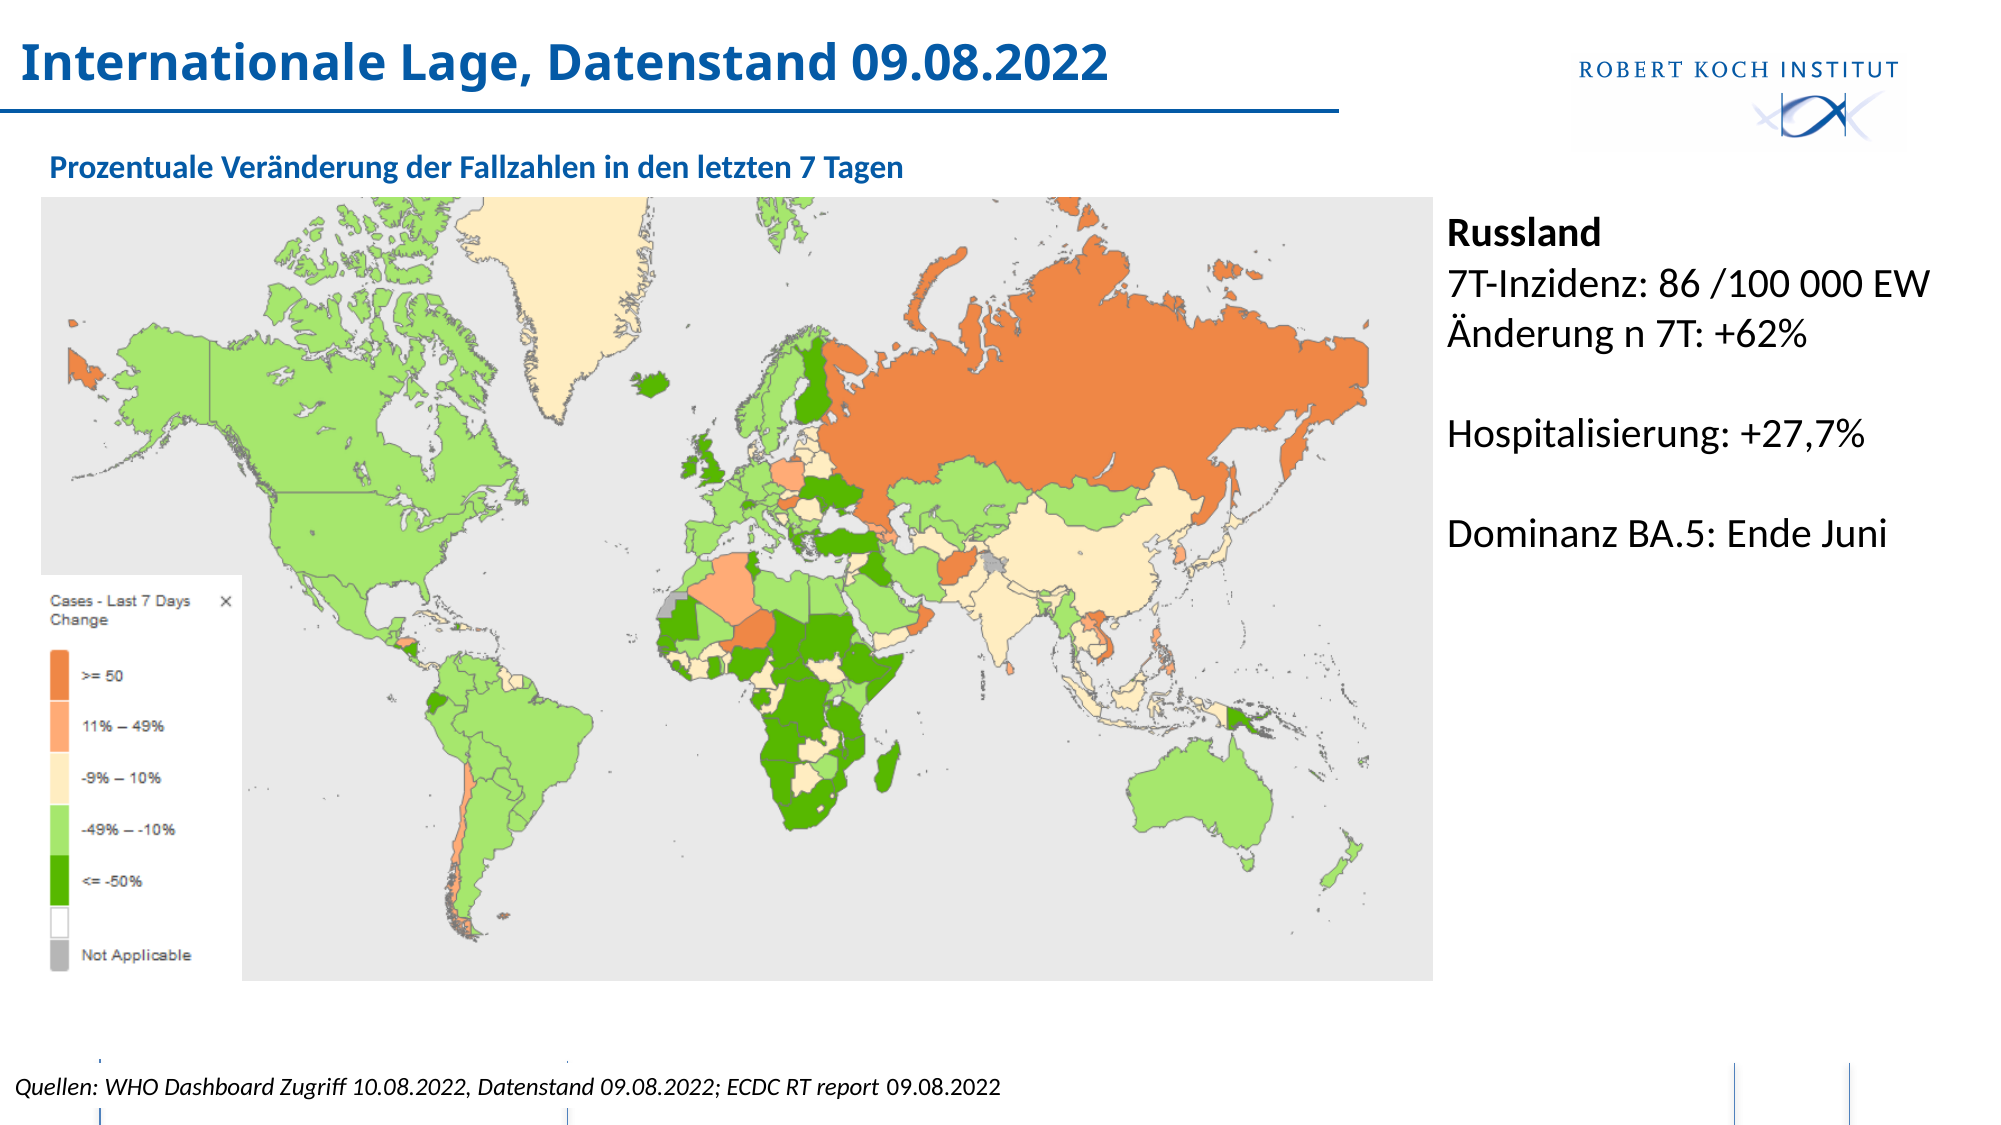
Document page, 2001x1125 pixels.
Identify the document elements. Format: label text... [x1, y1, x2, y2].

text_box Quellen: WHO Dashboard Zugriff 10.08.2022, Datenstand 09.08.2022; ECDC RT report 09.08.2022 [0, 1063, 1590, 1108]
text_box Prozentuale Veränderung der Fallzahlen in den letzten 7 Tagen [0, 138, 962, 193]
title Internationale Lage, Datenstand 09.08.2022 [21, 8, 1769, 114]
picture [1571, 53, 1907, 152]
picture [40, 197, 1433, 981]
text_box Russland 7T-Inzidenz: 86 /100 000 EW Änderung n 7T: +62% Hospitalisierung: +27,7% Dominanz BA.5: Ende Juni [1434, 197, 1959, 613]
